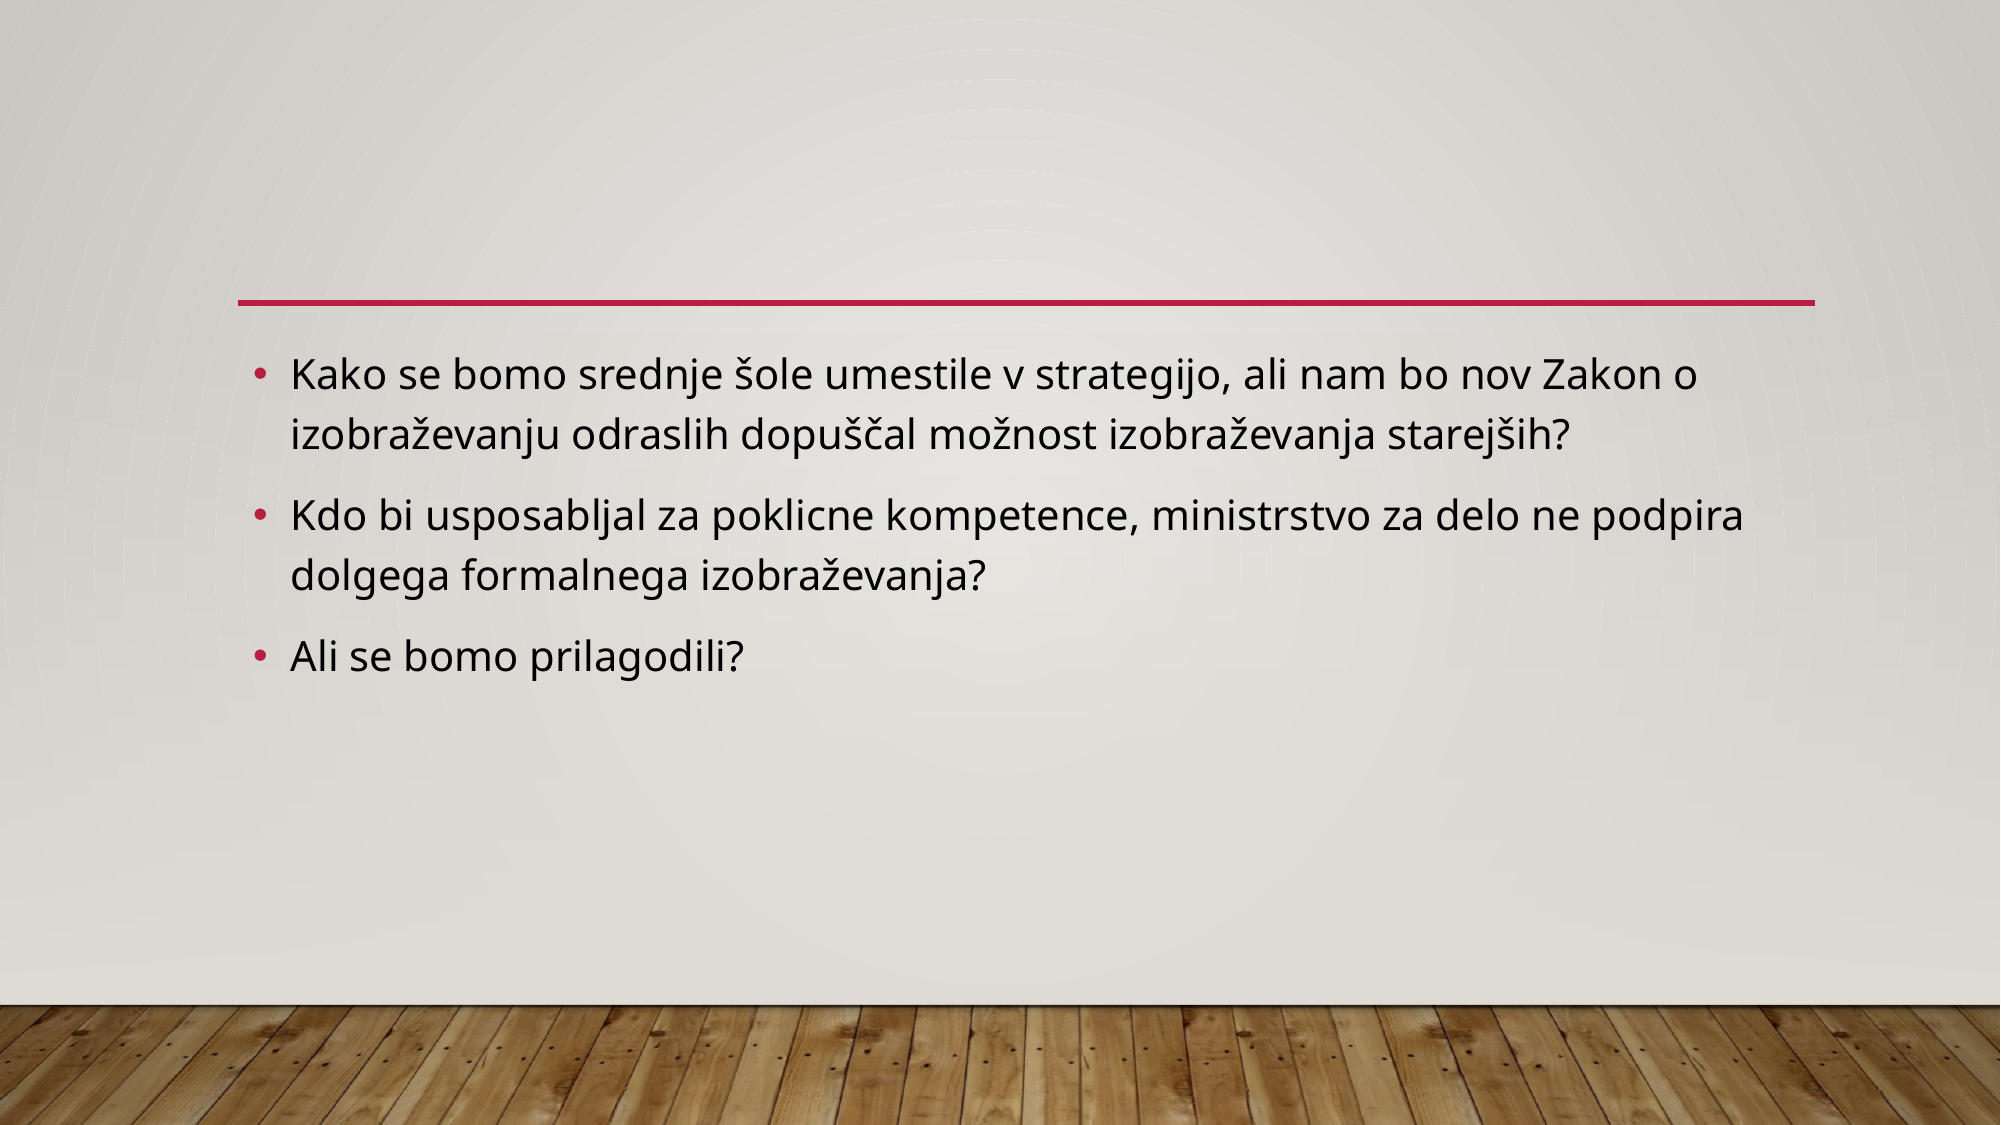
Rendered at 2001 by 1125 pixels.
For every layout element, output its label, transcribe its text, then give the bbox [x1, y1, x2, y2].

list Kako se bomo srednje šole umestile v strategijo, ali nam bo nov Zakon o izobraževanju odraslih dopuščal možnost izobraževanja starejših? Kdo bi usposabljal za poklicne kompetence, ministrstvo za delo ne podpira dolgega formalnega izobraževanja? Ali se bomo prilagodili? [238, 330, 1814, 897]
picture [0, 1005, 2000, 1125]
